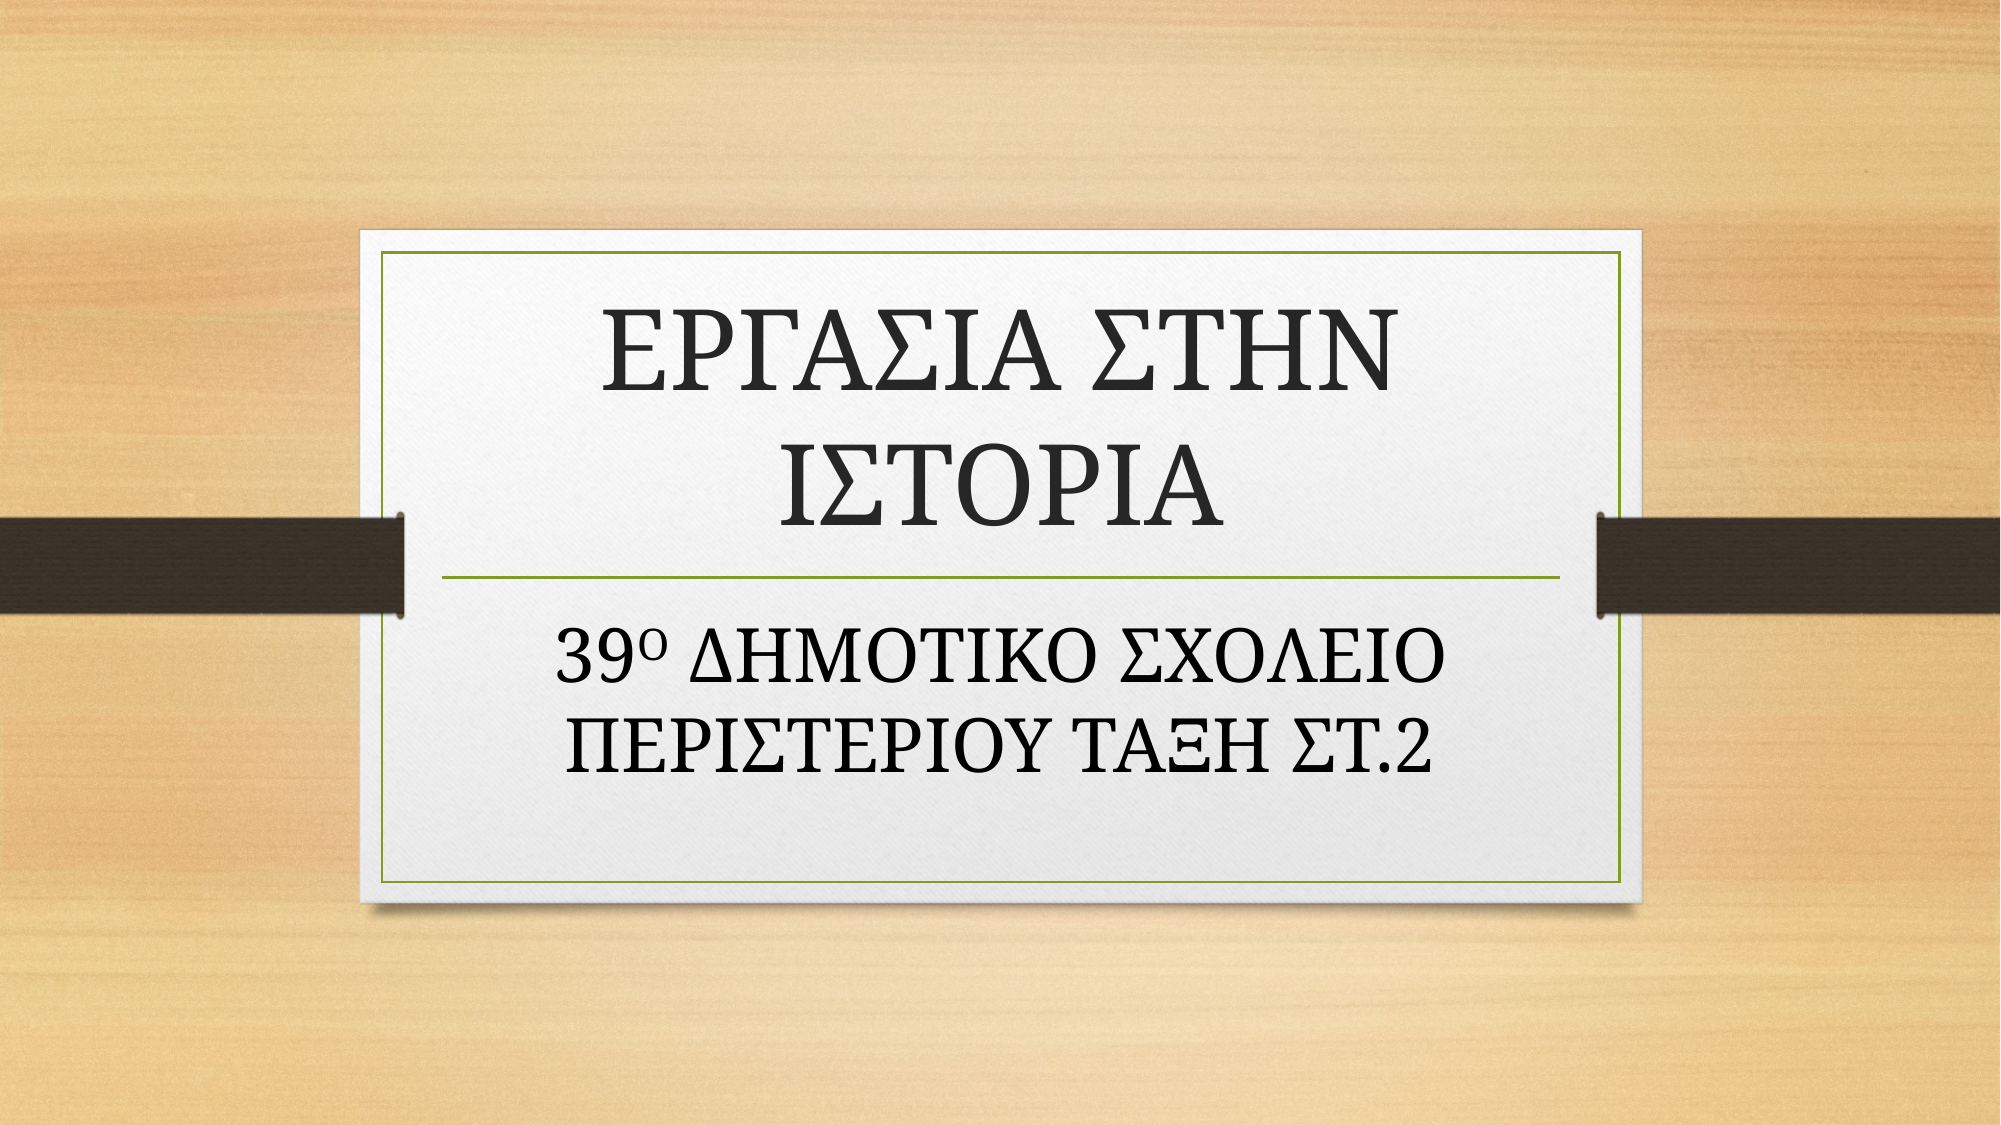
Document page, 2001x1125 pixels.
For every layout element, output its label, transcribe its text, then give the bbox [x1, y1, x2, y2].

title ΕΡΓΑΣΙΑ ΣΤΗΝ ΙΣΤΟΡΙΑ [441, 306, 1560, 556]
subtitle 39Ο ΔΗΜΟΤΙΚΟ ΣΧΟΛΕΙΟ ΠΕΡΙΣΤΕΡΙΟΥ ΤΑΞΗ ΣΤ.2 [441, 600, 1560, 817]
picture [0, 0, 2001, 1125]
